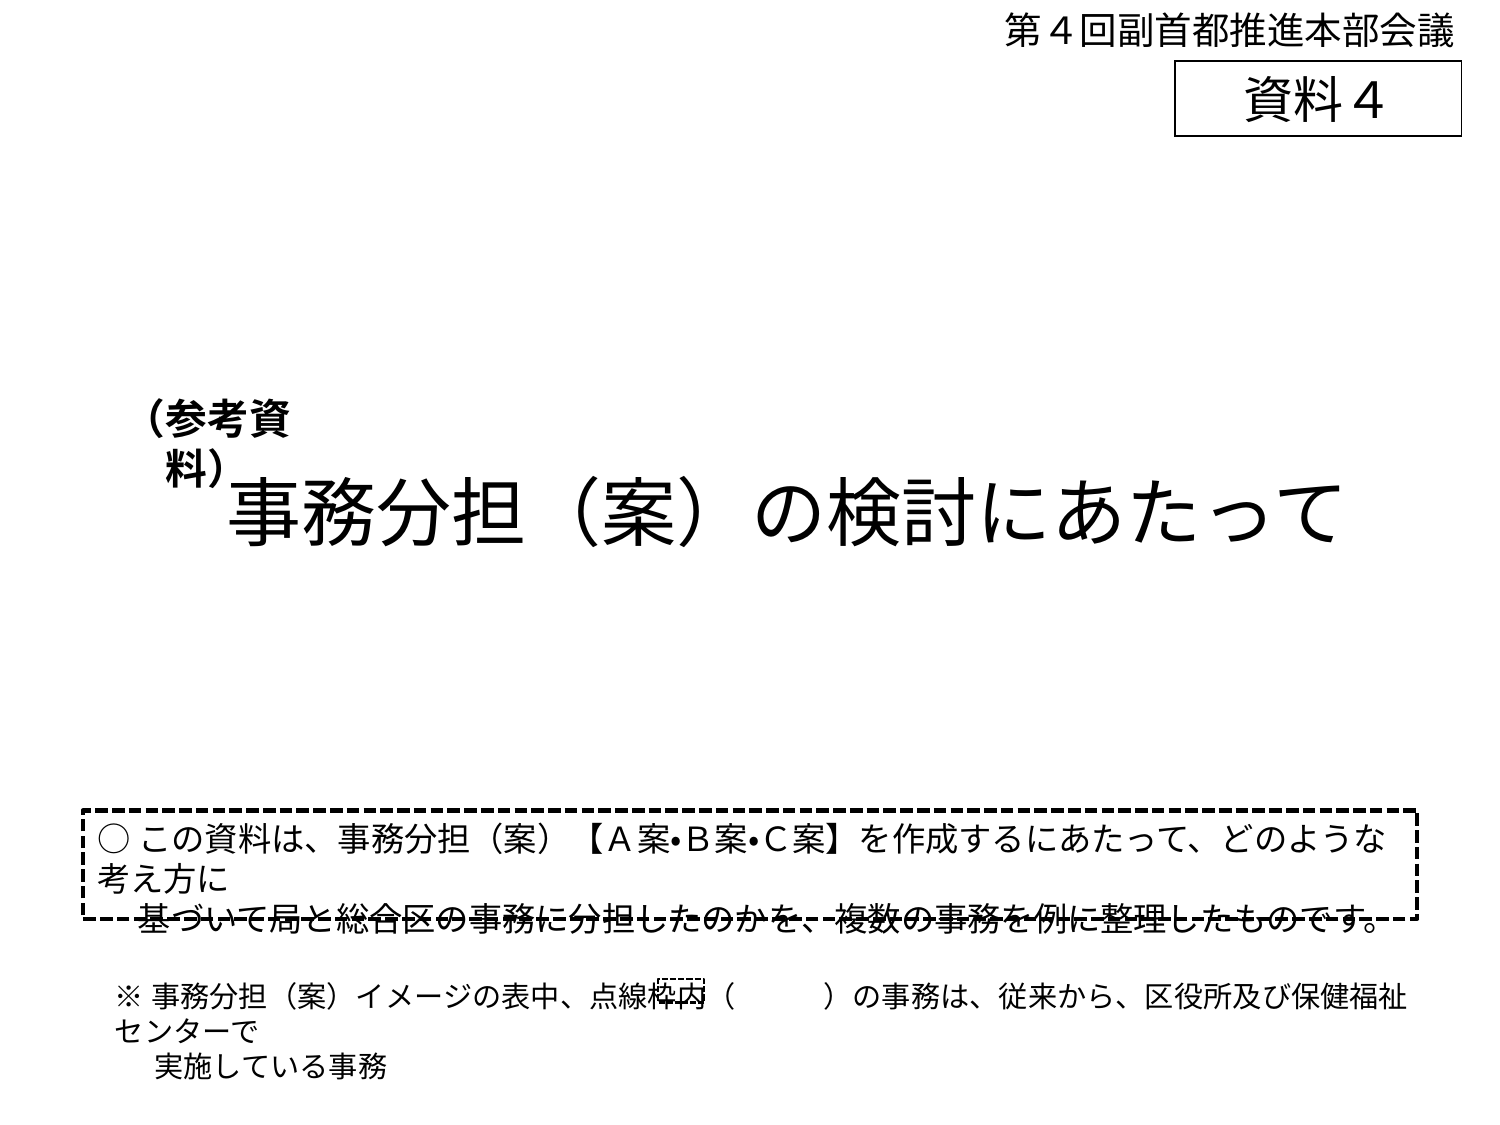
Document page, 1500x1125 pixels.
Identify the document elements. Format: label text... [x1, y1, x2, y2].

text_box 資料４ [1175, 61, 1462, 136]
text_box ※事務分担（案）イメージの表中、点線枠内（ ）の事務は、従来から、区役所及び保健福祉センターで 実施している事務 [100, 970, 1436, 1091]
text_box ○この資料は、事務分担（案）【Ａ案・Ｂ案・Ｃ案】を作成するにあたって、どのような考え方に 基づいて局と総合区の事務に分担したのかを、複数の事務を例に整理したものです。 [81, 808, 1419, 921]
text_box [656, 977, 706, 1005]
text_box 事務分担（案）の検討にあたって [0, 385, 1500, 636]
text_box 第４回副首都推進本部会議 [990, 0, 1500, 60]
text_box （参考資料） [77, 385, 338, 500]
